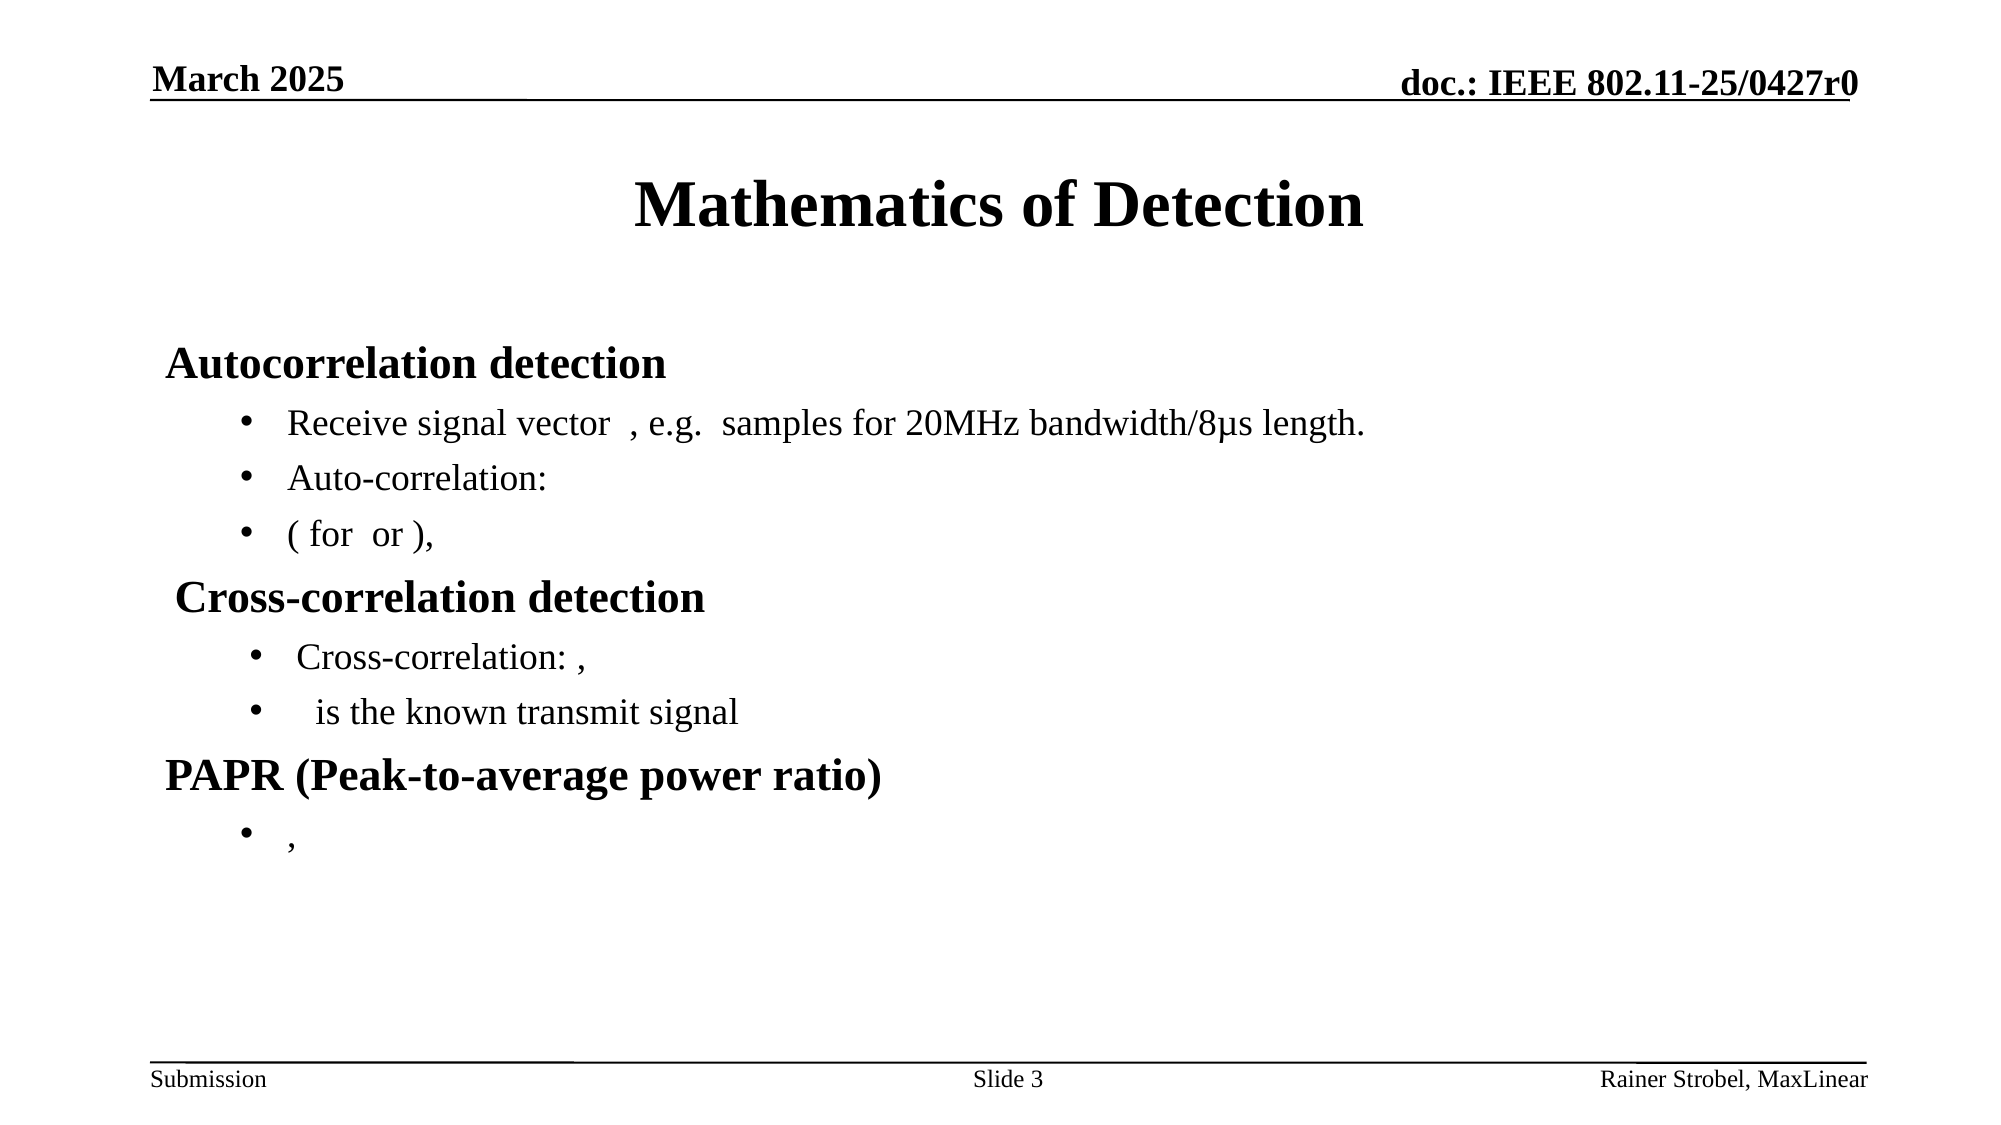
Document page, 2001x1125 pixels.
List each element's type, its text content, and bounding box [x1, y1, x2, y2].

title Mathematics of Detection [149, 112, 1850, 288]
slide_number Slide 3 [950, 1061, 1067, 1123]
footer Rainer Strobel, MaxLinear [1171, 1061, 1869, 1093]
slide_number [152, 54, 563, 100]
